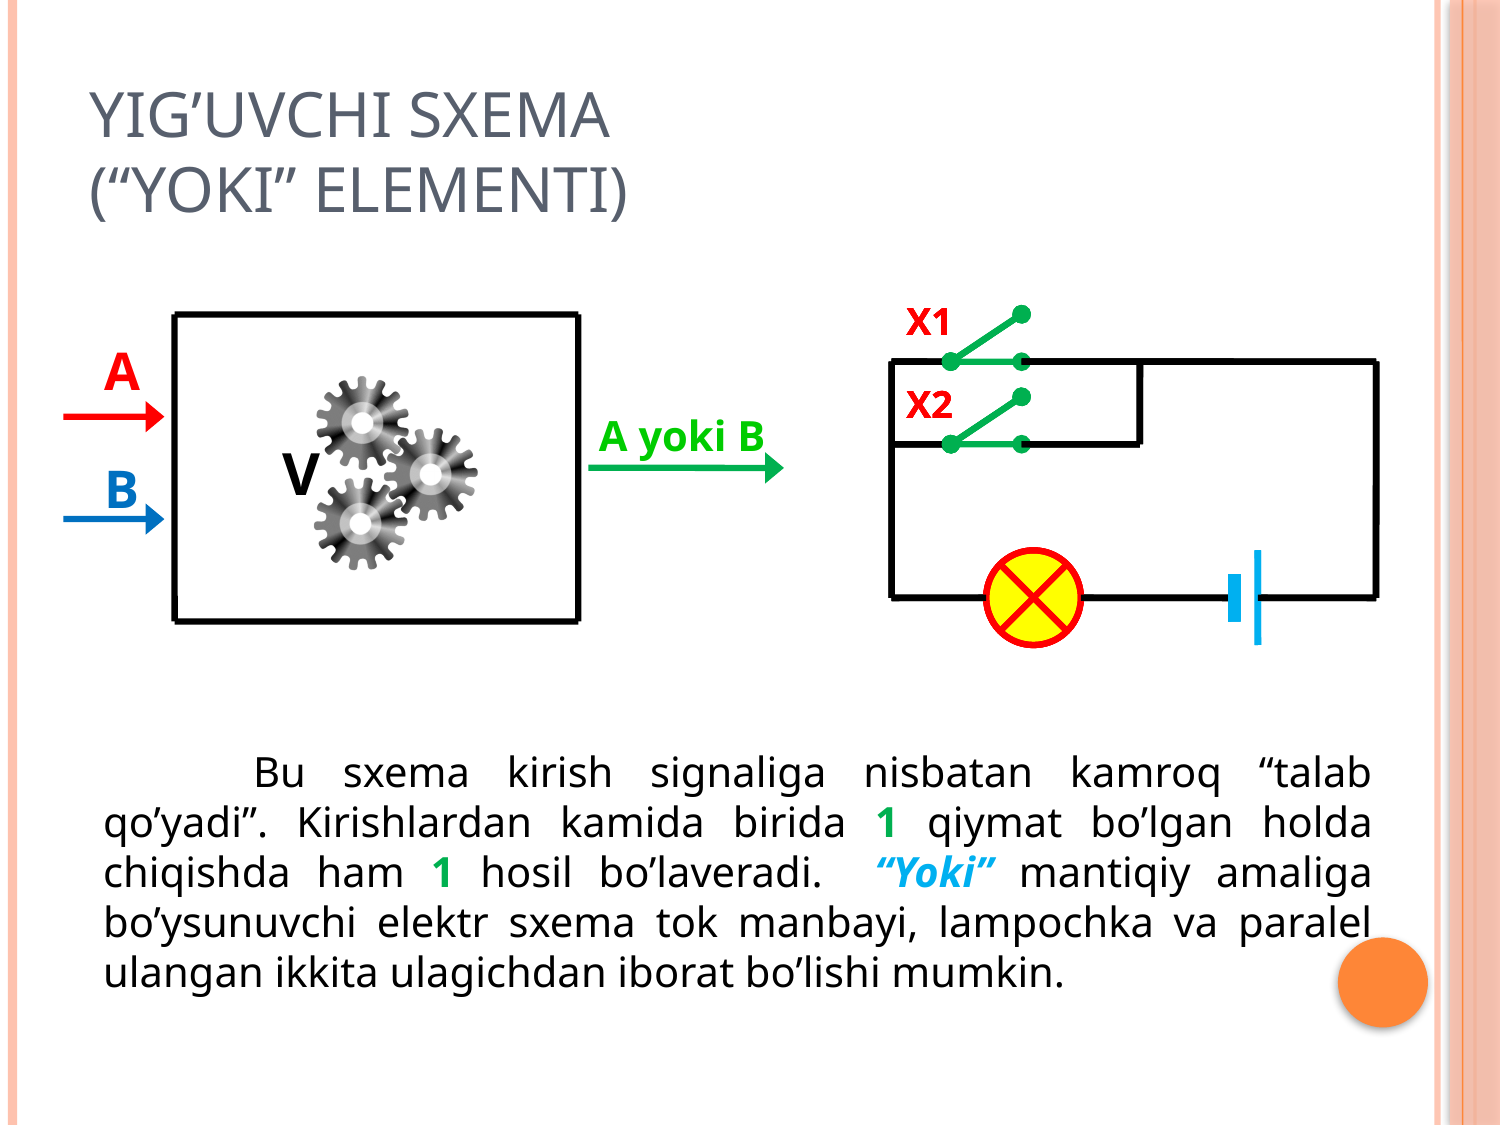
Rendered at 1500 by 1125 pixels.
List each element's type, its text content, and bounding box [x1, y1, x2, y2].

text_box Bu sxema kirish signaliga nisbatan kamroq “talab qo’yadi”. Kirishlardan kamida birida 1 qiymat bo’lgan holda chiqishda ham 1 hosil bo’laveradi. “Yoki” mantiqiy amaliga bo’ysunuvchi elektr sxema tok manbayi, lampochka va paralel ulangan ikkita ulagichdan iborat bo’lishi mumkin. [88, 738, 1388, 1004]
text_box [62, 313, 798, 622]
picture [281, 381, 461, 560]
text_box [891, 290, 1377, 646]
title Yig’uvchi sxema (“YOKI” elementi) [75, 45, 1300, 233]
